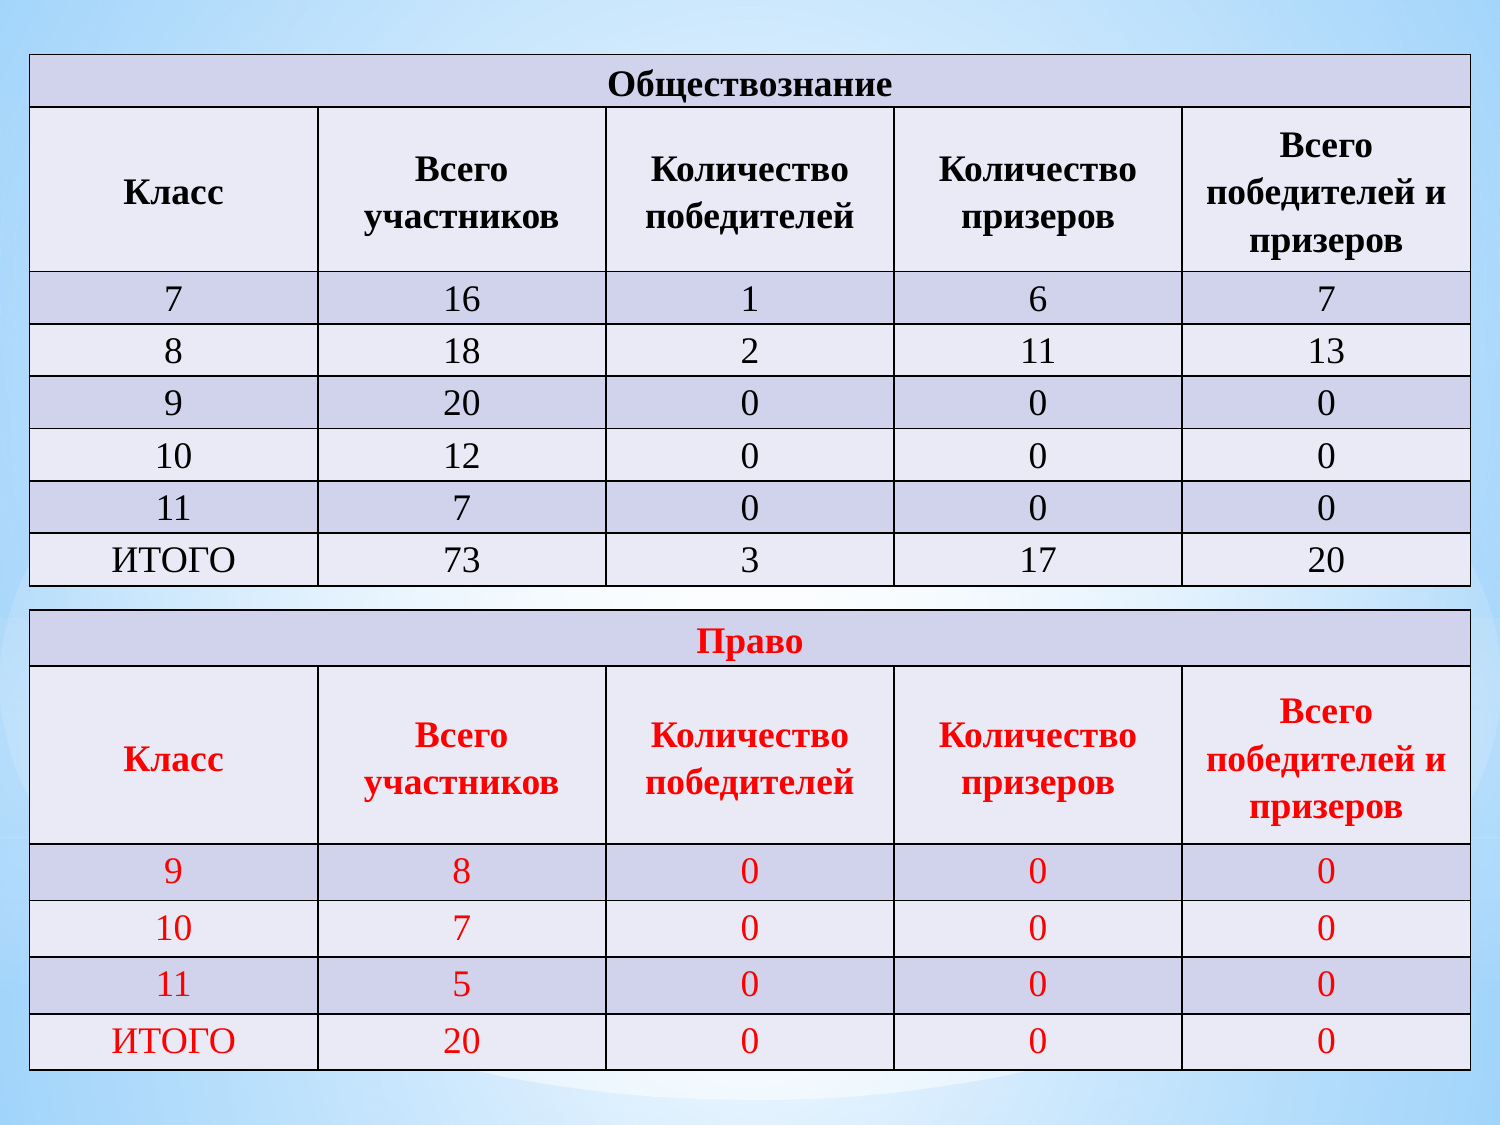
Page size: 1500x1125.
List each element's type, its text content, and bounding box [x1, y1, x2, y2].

table_cell 5 [319, 958, 605, 1013]
table_cell 9 [30, 377, 317, 428]
table_cell 20 [319, 377, 605, 428]
table_cell 0 [1183, 377, 1470, 428]
table_cell 9 [30, 845, 317, 900]
table_cell 0 [1183, 845, 1470, 900]
table_cell 0 [1183, 429, 1470, 480]
table_cell 0 [895, 429, 1181, 480]
table_cell 7 [319, 901, 605, 956]
table_cell 11 [895, 325, 1181, 375]
table_header Право [30, 611, 1470, 665]
table_header Обществознание [30, 55, 1470, 106]
table_cell 7 [30, 272, 317, 323]
table_cell ИТОГО [30, 1015, 317, 1069]
table_cell 18 [319, 325, 605, 375]
table_cell 17 [895, 534, 1181, 585]
table_cell Всего участников [319, 667, 605, 843]
table_cell 13 [1183, 325, 1470, 375]
table_cell Количество призеров [895, 108, 1181, 271]
table_cell 0 [1183, 901, 1470, 956]
table_cell 11 [30, 482, 317, 532]
table_cell Всего победителей и призеров [1183, 667, 1470, 843]
table_cell 0 [895, 845, 1181, 900]
table_cell 0 [895, 958, 1181, 1013]
table_cell 0 [607, 482, 893, 532]
table_cell 0 [895, 482, 1181, 532]
table_cell Класс [30, 667, 317, 843]
table_cell 8 [319, 845, 605, 900]
table_cell Всего победителей и призеров [1183, 108, 1470, 271]
table_cell 0 [1183, 958, 1470, 1013]
table_cell 0 [895, 377, 1181, 428]
table_cell 3 [607, 534, 893, 585]
table_cell 16 [319, 272, 605, 323]
table_cell 2 [607, 325, 893, 375]
table_cell 11 [30, 958, 317, 1013]
table_cell ИТОГО [30, 534, 317, 585]
table_cell 0 [607, 901, 893, 956]
table_cell 0 [895, 901, 1181, 956]
table_cell Количество победителей [607, 108, 893, 271]
table_cell 0 [1183, 482, 1470, 532]
table_cell 1 [607, 272, 893, 323]
table_cell 0 [895, 1015, 1181, 1069]
table_cell 0 [607, 1015, 893, 1069]
table_cell Класс [30, 108, 317, 271]
table_cell 10 [30, 429, 317, 480]
table_cell 20 [1183, 534, 1470, 585]
table_cell 6 [895, 272, 1181, 323]
table_cell 20 [319, 1015, 605, 1069]
table_cell 12 [319, 429, 605, 480]
table_cell 10 [30, 901, 317, 956]
table_cell Количество призеров [895, 667, 1181, 843]
table_cell 73 [319, 534, 605, 585]
table_cell Всего участников [319, 108, 605, 271]
table_cell 0 [607, 377, 893, 428]
table_cell Количество победителей [607, 667, 893, 843]
table_cell 0 [607, 845, 893, 900]
table_cell 7 [1183, 272, 1470, 323]
table_cell 7 [319, 482, 605, 532]
table_cell 0 [1183, 1015, 1470, 1069]
table_cell 0 [607, 429, 893, 480]
table_cell 8 [30, 325, 317, 375]
table_cell 0 [607, 958, 893, 1013]
